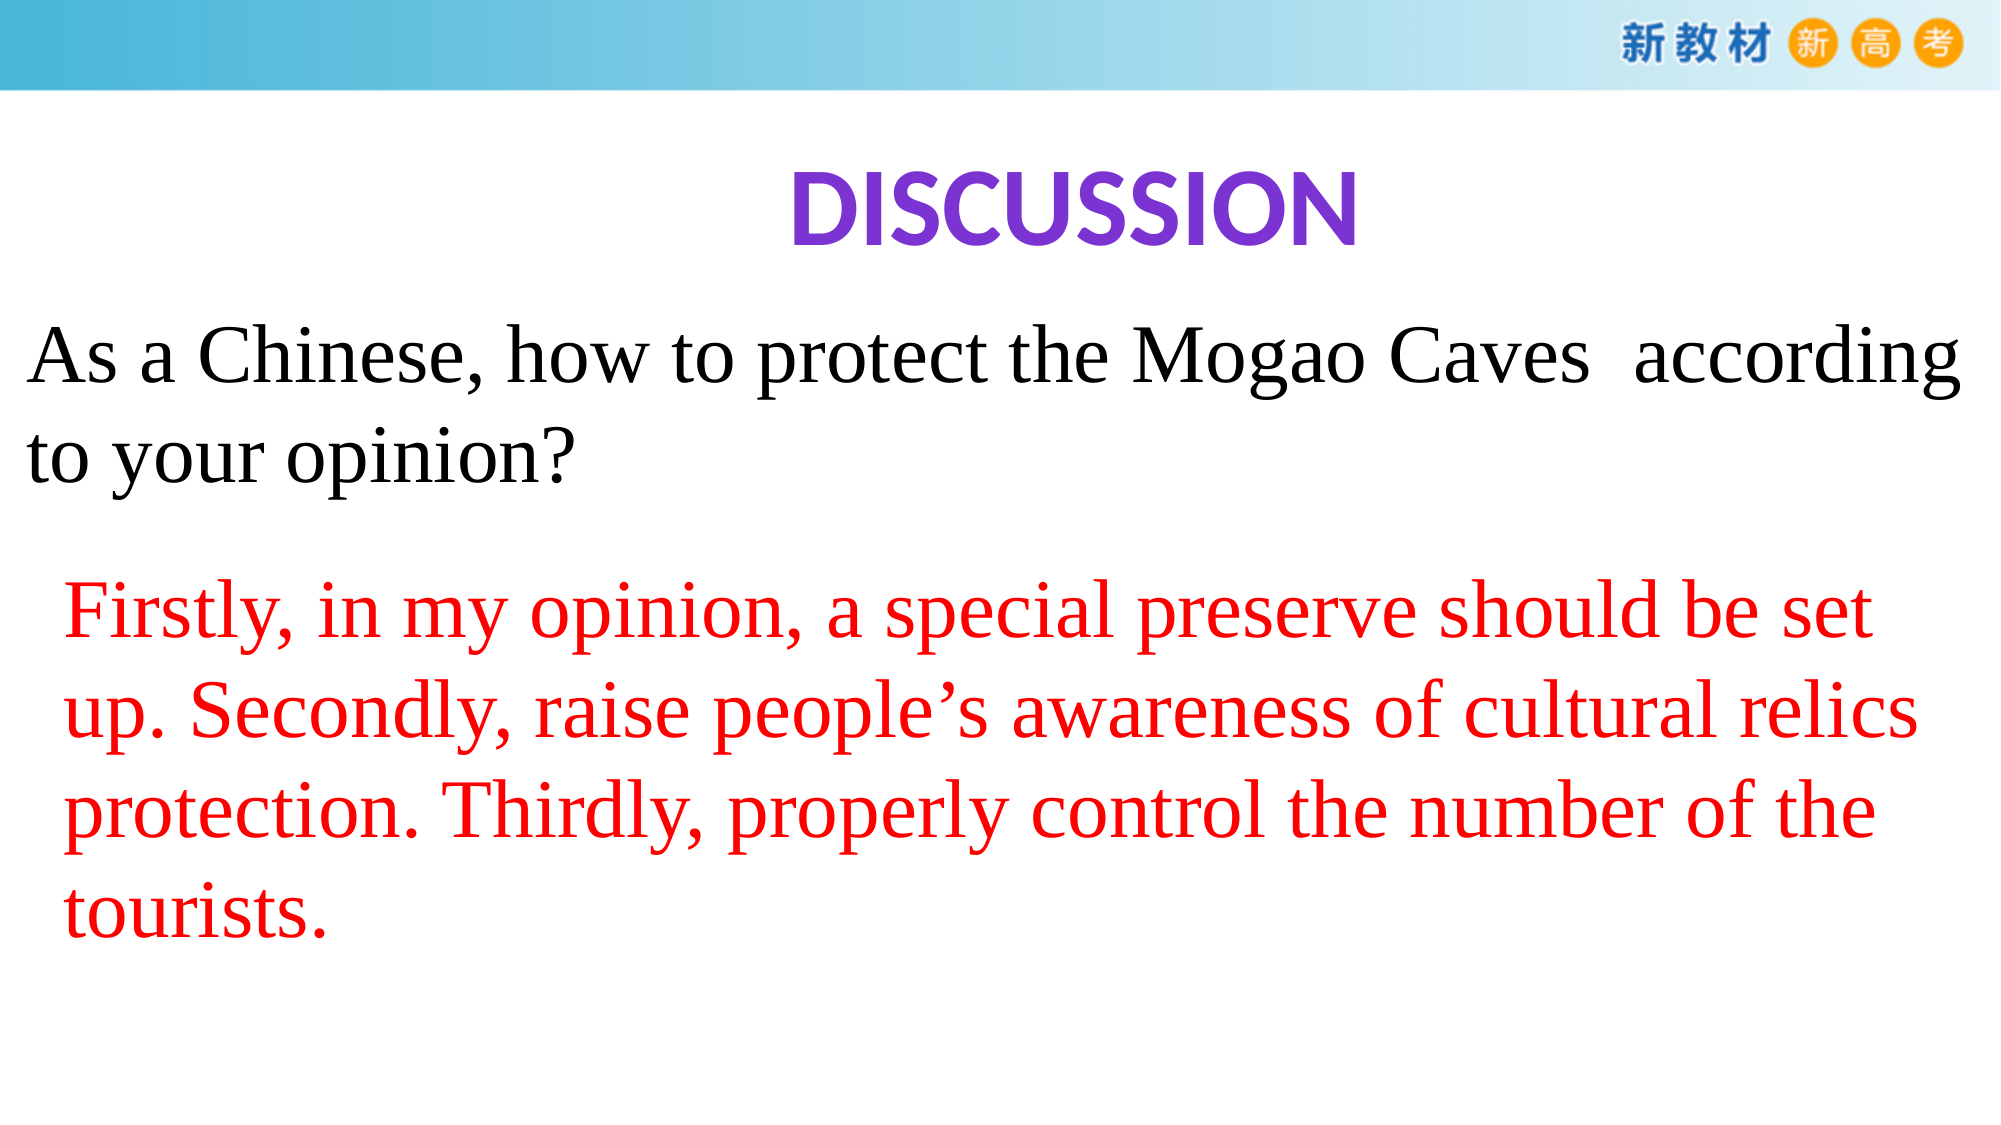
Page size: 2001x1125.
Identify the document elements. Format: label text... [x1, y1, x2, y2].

text_box As a Chinese, how to protect the Mogao Caves according to your opinion? [7, 289, 2000, 610]
text_box Firstly, in my opinion, a special preserve should be set up. Secondly, raise people’s awareness of cultural relics protection. Thirdly, properly control the number of the tourists. [29, 544, 1957, 964]
picture [0, 0, 2001, 1125]
text_box Discussion [773, 125, 1378, 276]
